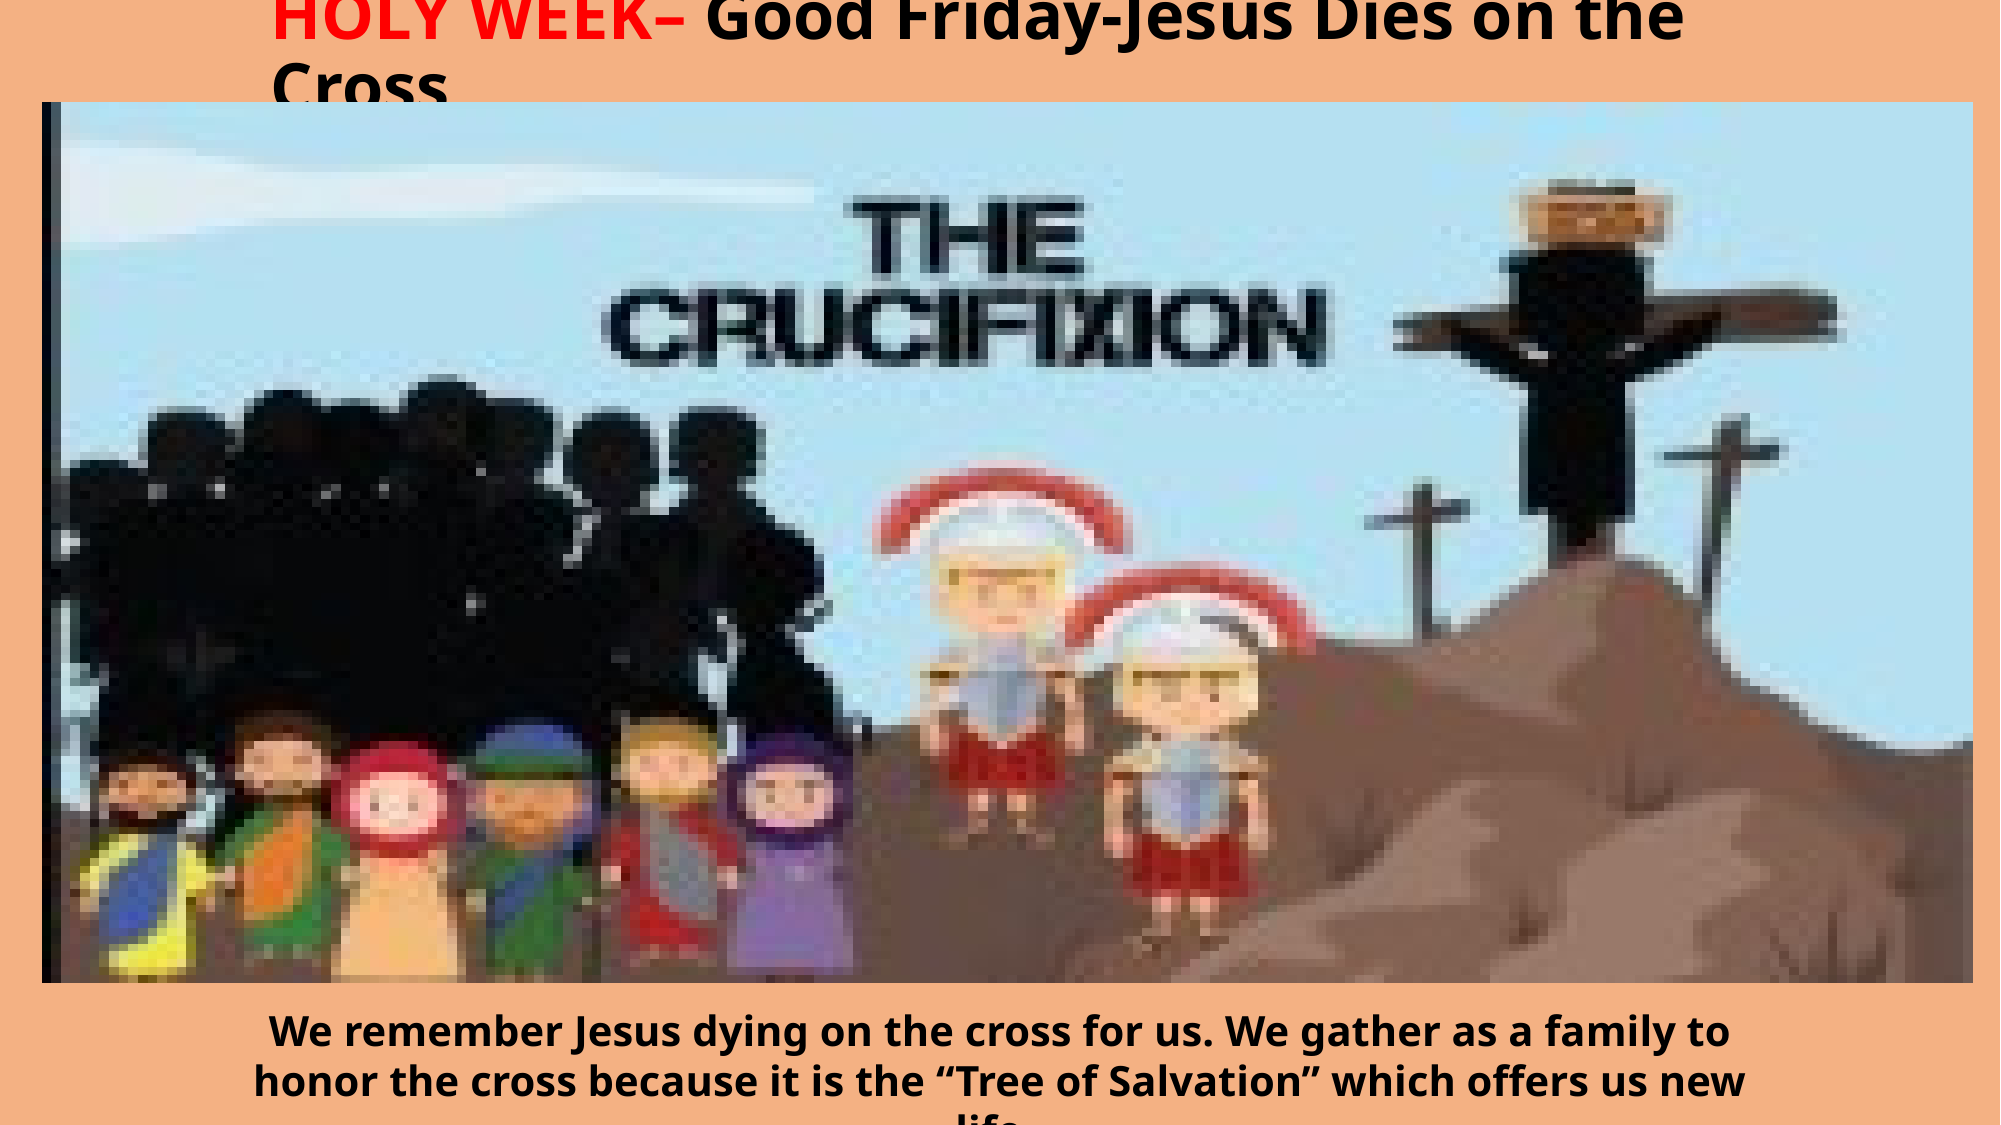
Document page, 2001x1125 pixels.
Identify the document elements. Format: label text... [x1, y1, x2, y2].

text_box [41, 101, 1974, 983]
text_box We remember Jesus dying on the cross for us. We gather as a family to honor the cross because it is the “Tree of Salvation” which offers us new life. [209, 983, 1791, 1125]
title HOLY WEEK– Good Friday-Jesus Dies on the Cross [255, 0, 1745, 101]
